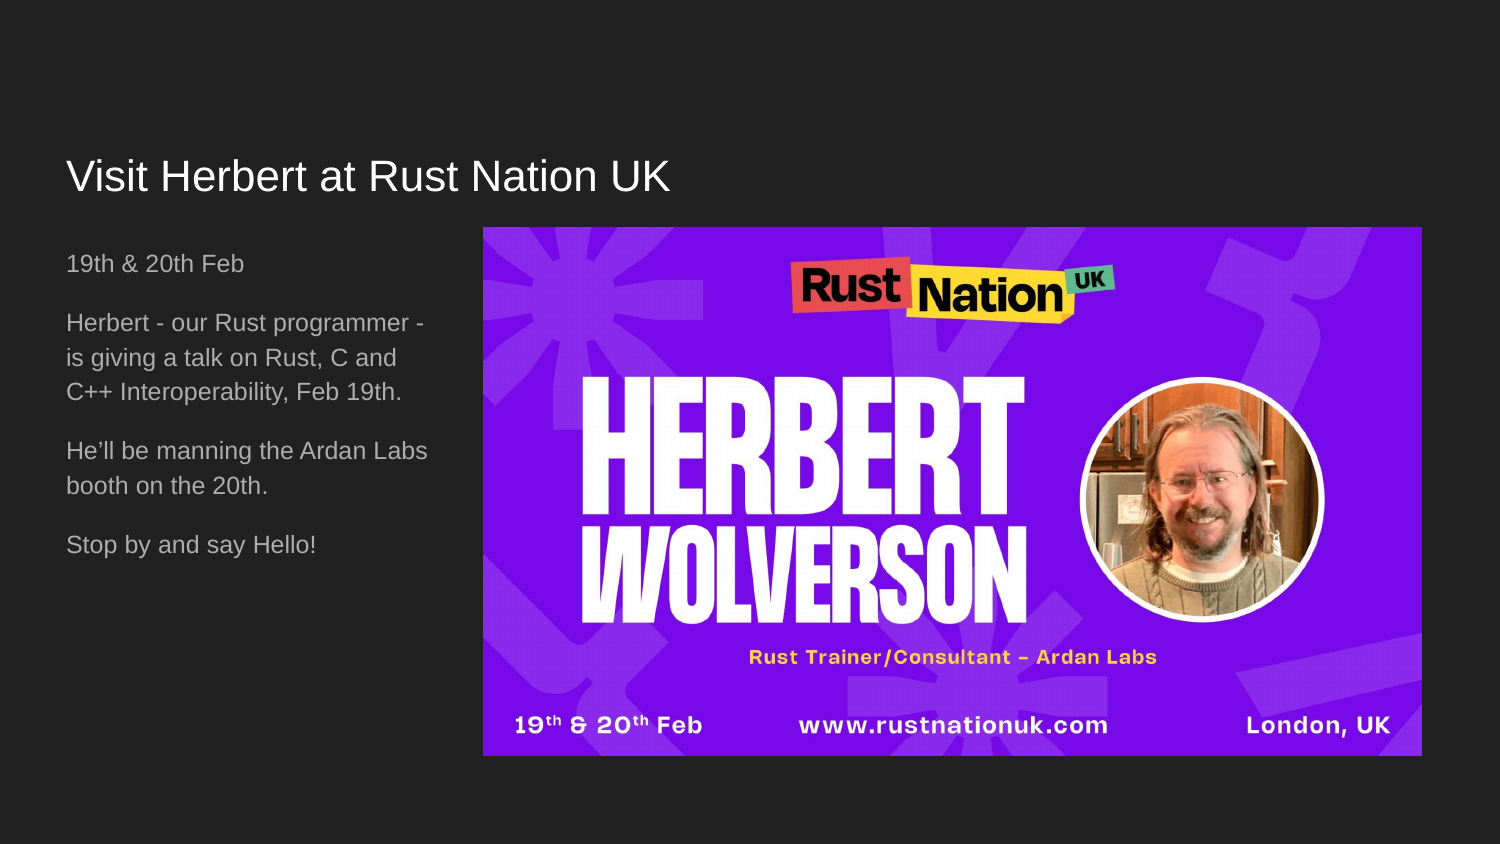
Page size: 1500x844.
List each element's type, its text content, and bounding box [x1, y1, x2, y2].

list 19th & 20th Feb Herbert - our Rust programmer - is giving a talk on Rust, C and C++ Interoperability, Feb 19th. He’ll be manning the Ardan Labs booth on the 20th. Stop by and say Hello! [51, 227, 447, 750]
picture [482, 227, 1422, 756]
title Visit Herbert at Rust Nation UK [51, 91, 715, 216]
